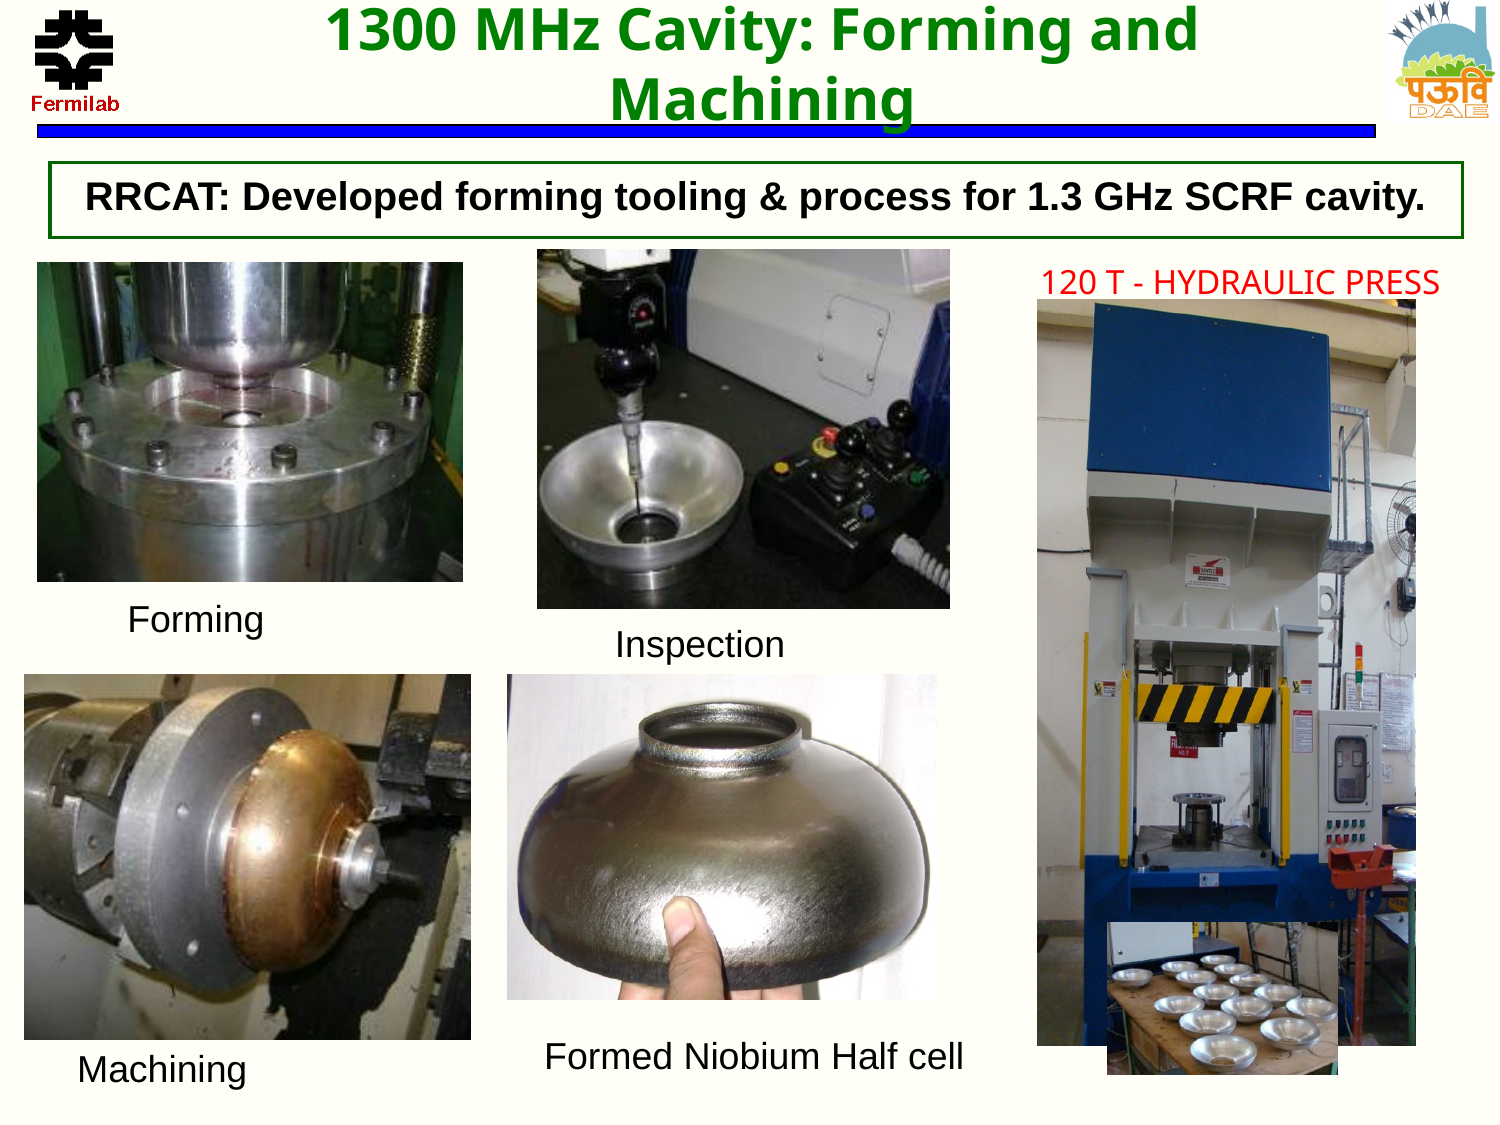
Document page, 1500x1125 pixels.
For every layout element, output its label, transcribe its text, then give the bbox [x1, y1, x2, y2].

text_box Formed Niobium Half cell [487, 1024, 988, 1085]
picture [1388, 0, 1500, 125]
picture [499, 674, 938, 1001]
picture [0, 0, 149, 124]
picture [37, 262, 463, 582]
text_box Machining [62, 1049, 300, 1098]
picture [537, 249, 951, 610]
list RRCAT: Developed forming tooling & process for 1.3 GHz SCRF cavity. [48, 161, 1464, 239]
text_box Inspection [600, 617, 850, 673]
text_box 120 T - HYDRAULIC PRESS [1025, 237, 1500, 325]
text_box Forming [112, 591, 325, 648]
picture [24, 674, 471, 1041]
title 1300 MHz Cavity: Forming and Machining [149, 0, 1376, 126]
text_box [1037, 299, 1416, 1076]
